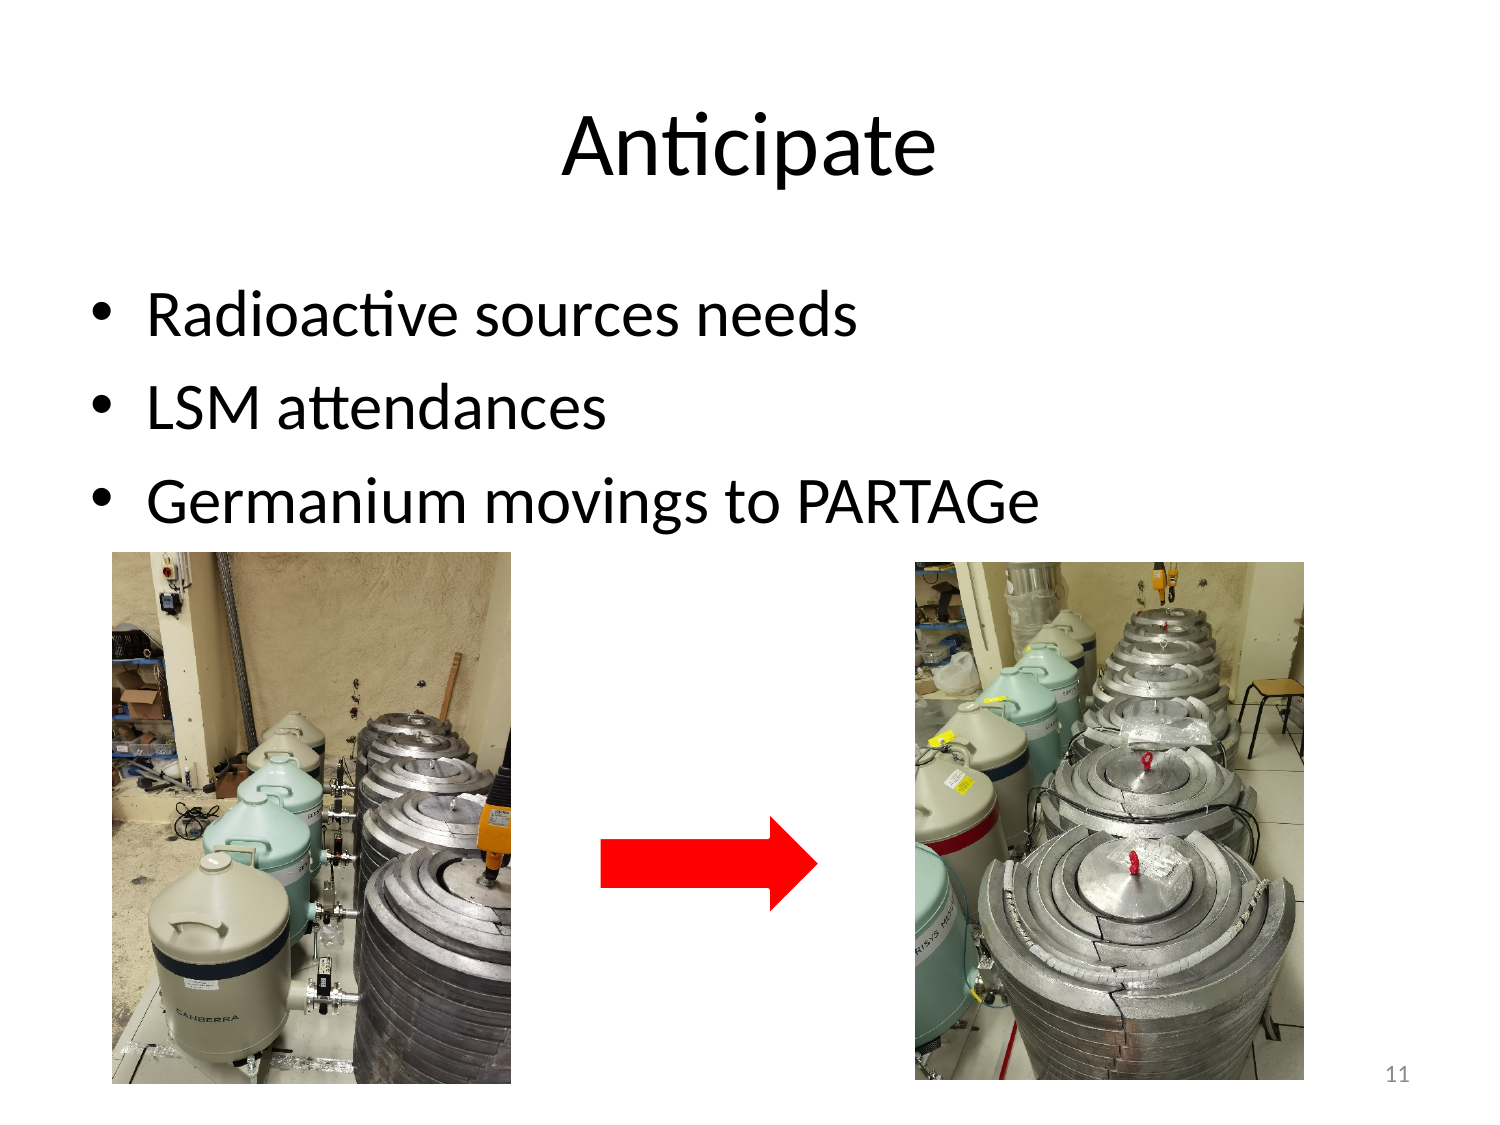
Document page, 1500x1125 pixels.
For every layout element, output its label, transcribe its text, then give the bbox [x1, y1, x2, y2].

picture [915, 562, 1304, 1081]
picture [111, 552, 511, 1085]
title Anticipate [75, 45, 1425, 233]
slide_number 11 [1074, 1042, 1425, 1103]
text_box [596, 808, 823, 919]
list Radioactive sources needs LSM attendances Germanium movings to PARTAGe [75, 262, 1425, 1005]
